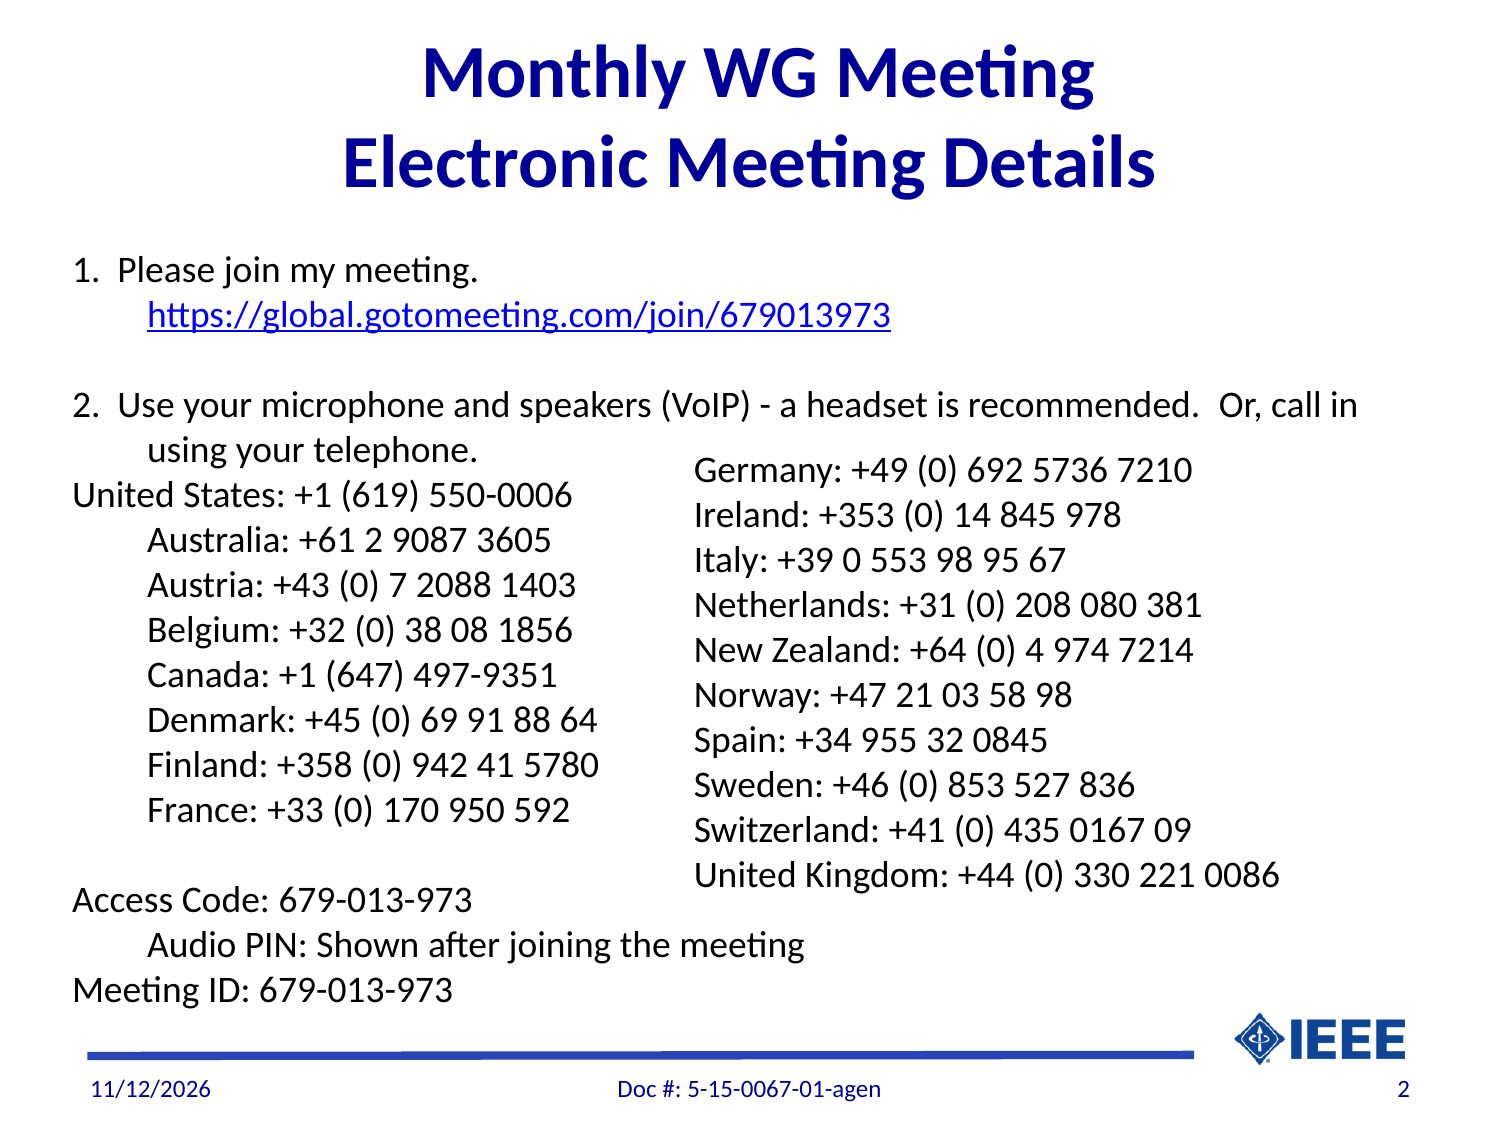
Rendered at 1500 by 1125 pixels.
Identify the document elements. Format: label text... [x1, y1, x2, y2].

footer Doc #: 5-15-0067-01-agen [512, 1057, 988, 1118]
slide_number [75, 1057, 425, 1118]
text_box Germany: +49 (0) 692 5736 7210 Ireland: +353 (0) 14 845 978 Italy: +39 0 553 98 95 67 Netherlands: +31 (0) 208 080 381 New Zealand: +64 (0) 4 974 7214 Norway: +47 21 03 58 98 Spain: +34 955 32 0845 Sweden: +46 (0) 853 527 836 Switzerland: +41 (0) 435 0167 09 United Kingdom: +44 (0) 330 221 0086 [678, 437, 1296, 903]
text_box 1. Please join my meeting. https://global.gotomeeting.com/join/679013973 2. Use your microphone and speakers (VoIP) - a headset is recommended. Or, call in using your telephone. United States: +1 (619) 550-0006 Australia: +61 2 9087 3605 Austria: +43 (0) 7 2088 1403 Belgium: +32 (0) 38 08 1856 Canada: +1 (647) 497-9351 Denmark: +45 (0) 69 91 88 64 Finland: +358 (0) 942 41 5780 France: +33 (0) 170 950 592 Access Code: 679-013-973 Audio PIN: Shown after joining the meeting Meeting ID: 679-013-973 [57, 237, 1433, 1063]
title Monthly WG Meeting Electronic Meeting Details [112, 19, 1388, 207]
slide_number 2 [1074, 1057, 1425, 1118]
